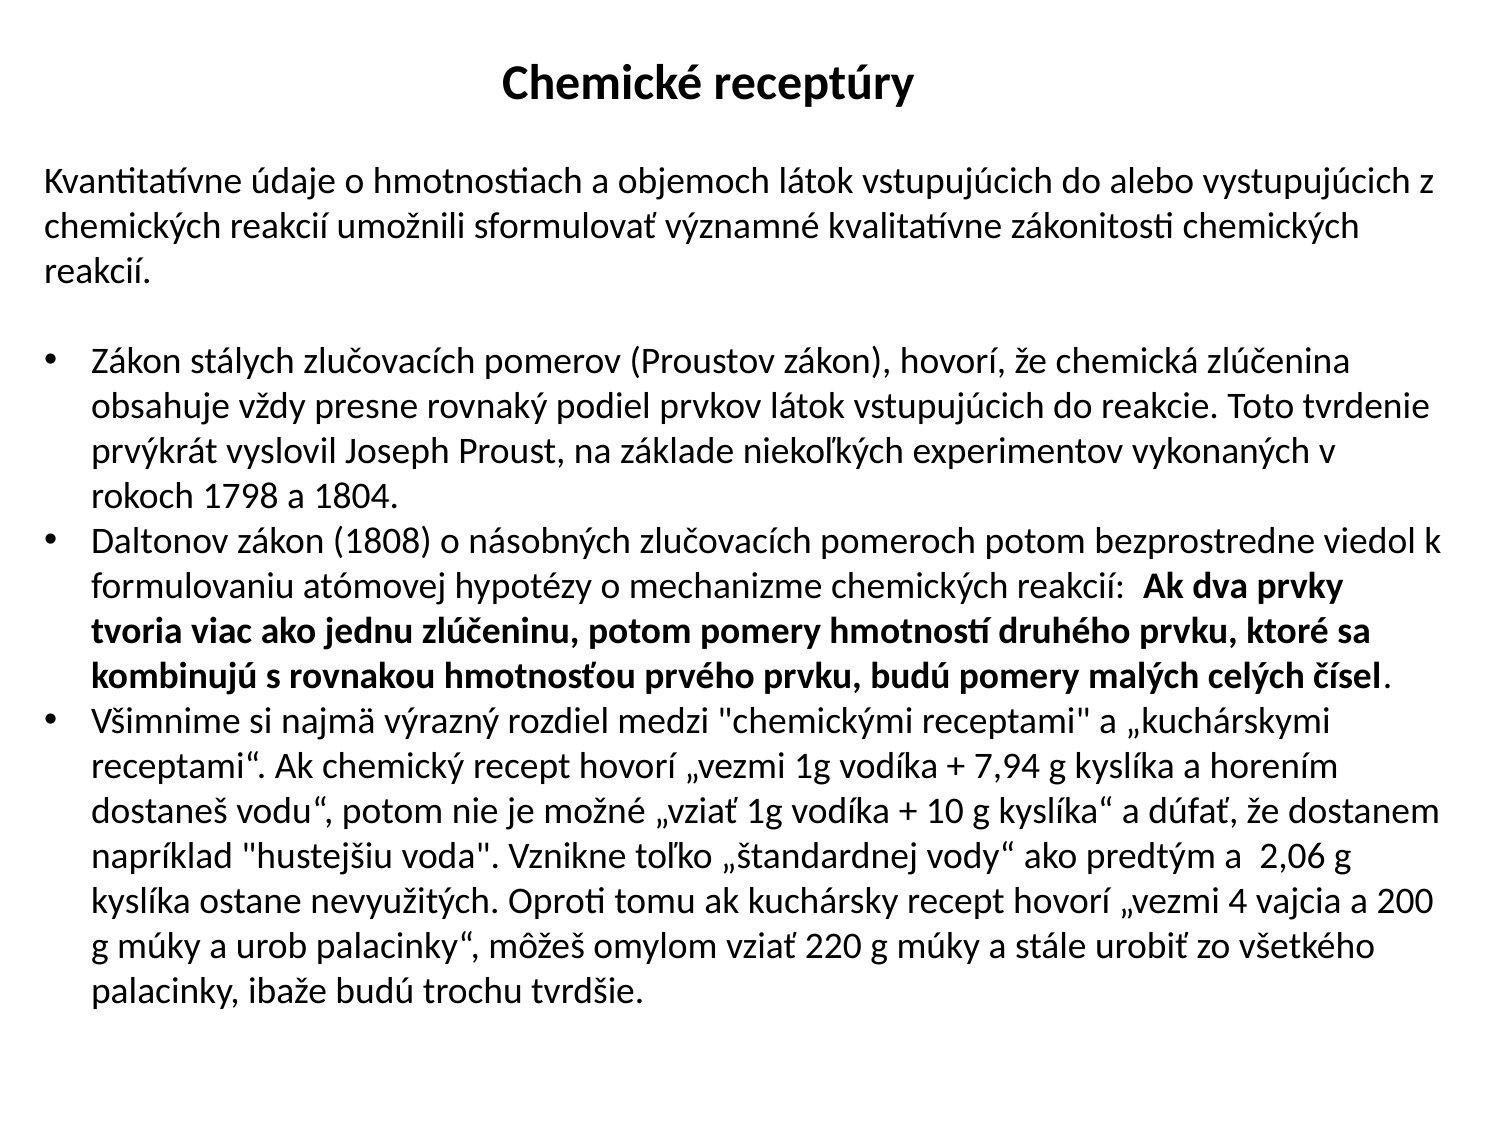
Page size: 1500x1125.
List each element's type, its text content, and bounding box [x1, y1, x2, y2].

text_box Chemické receptúry [147, 42, 1270, 118]
text_box Kvantitatívne údaje o hmotnostiach a objemoch látok vstupujúcich do alebo vystupujúcich z chemických reakcií umožnili sformulovať významné kvalitatívne zákonitosti chemických reakcií. Zákon stálych zlučovacích pomerov (Proustov zákon), hovorí, že chemická zlúčenina obsahuje vždy presne rovnaký podiel prvkov látok vstupujúcich do reakcie. Toto tvrdenie prvýkrát vyslovil Joseph Proust, na základe niekoľkých experimentov vykonaných v rokoch 1798 a 1804. Daltonov zákon (1808) o násobných zlučovacích pomeroch potom bezprostredne viedol k formulovaniu atómovej hypotézy o mechanizme chemických reakcií: Ak dva prvky tvoria viac ako jednu zlúčeninu, potom pomery hmotností druhého prvku, ktoré sa kombinujú s rovnakou hmotnosťou prvého prvku, budú pomery malých celých čísel. Všimnime si najmä výrazný rozdiel medzi "chemickými receptami" a „kuchárskymi receptami“. Ak chemický recept hovorí „vezmi 1g vodíka + 7,94 g kyslíka a horením dostaneš vodu“, potom nie je možné „vziať 1g vodíka + 10 g kyslíka“ a dúfať, že dostanem napríklad "hustejšiu voda". Vznikne toľko „štandardnej vody“ ako predtým a 2,06 g kyslíka ostane nevyužitých. Oproti tomu ak kuchársky recept hovorí „vezmi 4 vajcia a 200 g múky a urob palacinky“, môžeš omylom vziať 220 g múky a stále urobiť zo všetkého palacinky, ibaže budú trochu tvrdšie. [29, 148, 1459, 1019]
